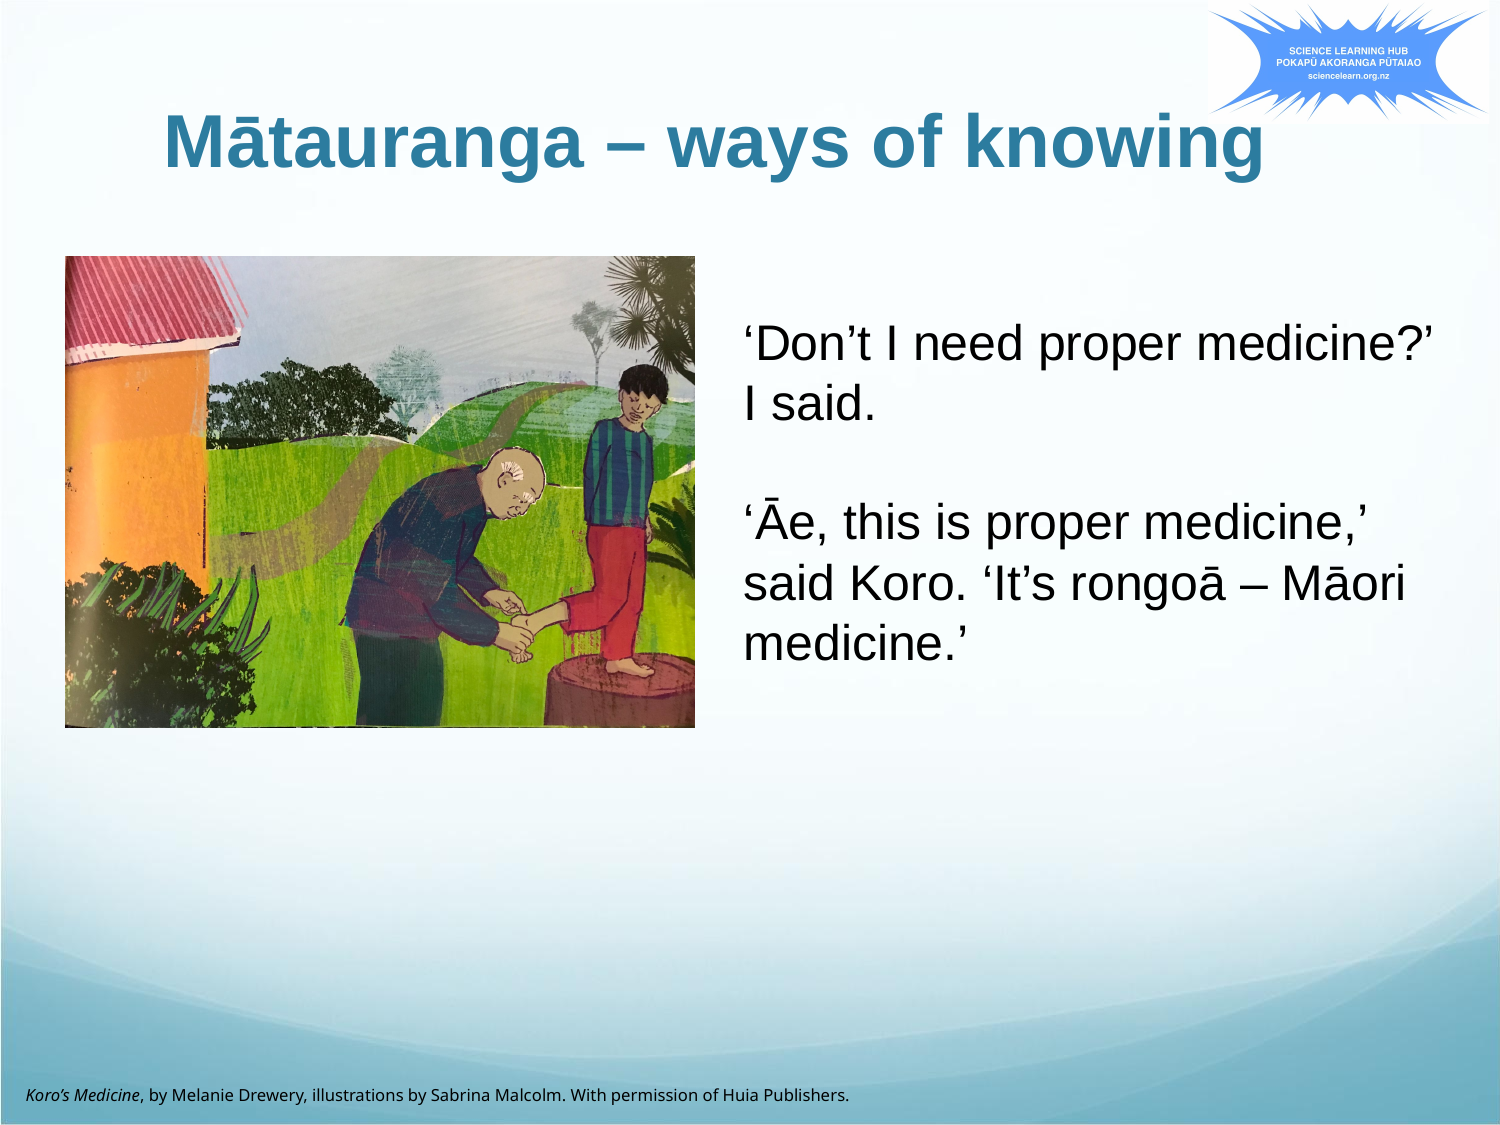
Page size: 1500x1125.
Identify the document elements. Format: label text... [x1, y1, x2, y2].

text_box Mātauranga – ways of knowing [40, 43, 1391, 232]
picture [0, 0, 1500, 1125]
text_box Koro’s Medicine, by Melanie Drewery, illustrations by Sabrina Malcolm. With permission of Huia Publishers. [10, 1075, 1378, 1116]
text_box ‘Don’t I need proper medicine?’ I said. ‘Āe, this is proper medicine,’ said Koro. ‘It’s rongoā – Māori medicine.’ [728, 294, 1454, 685]
